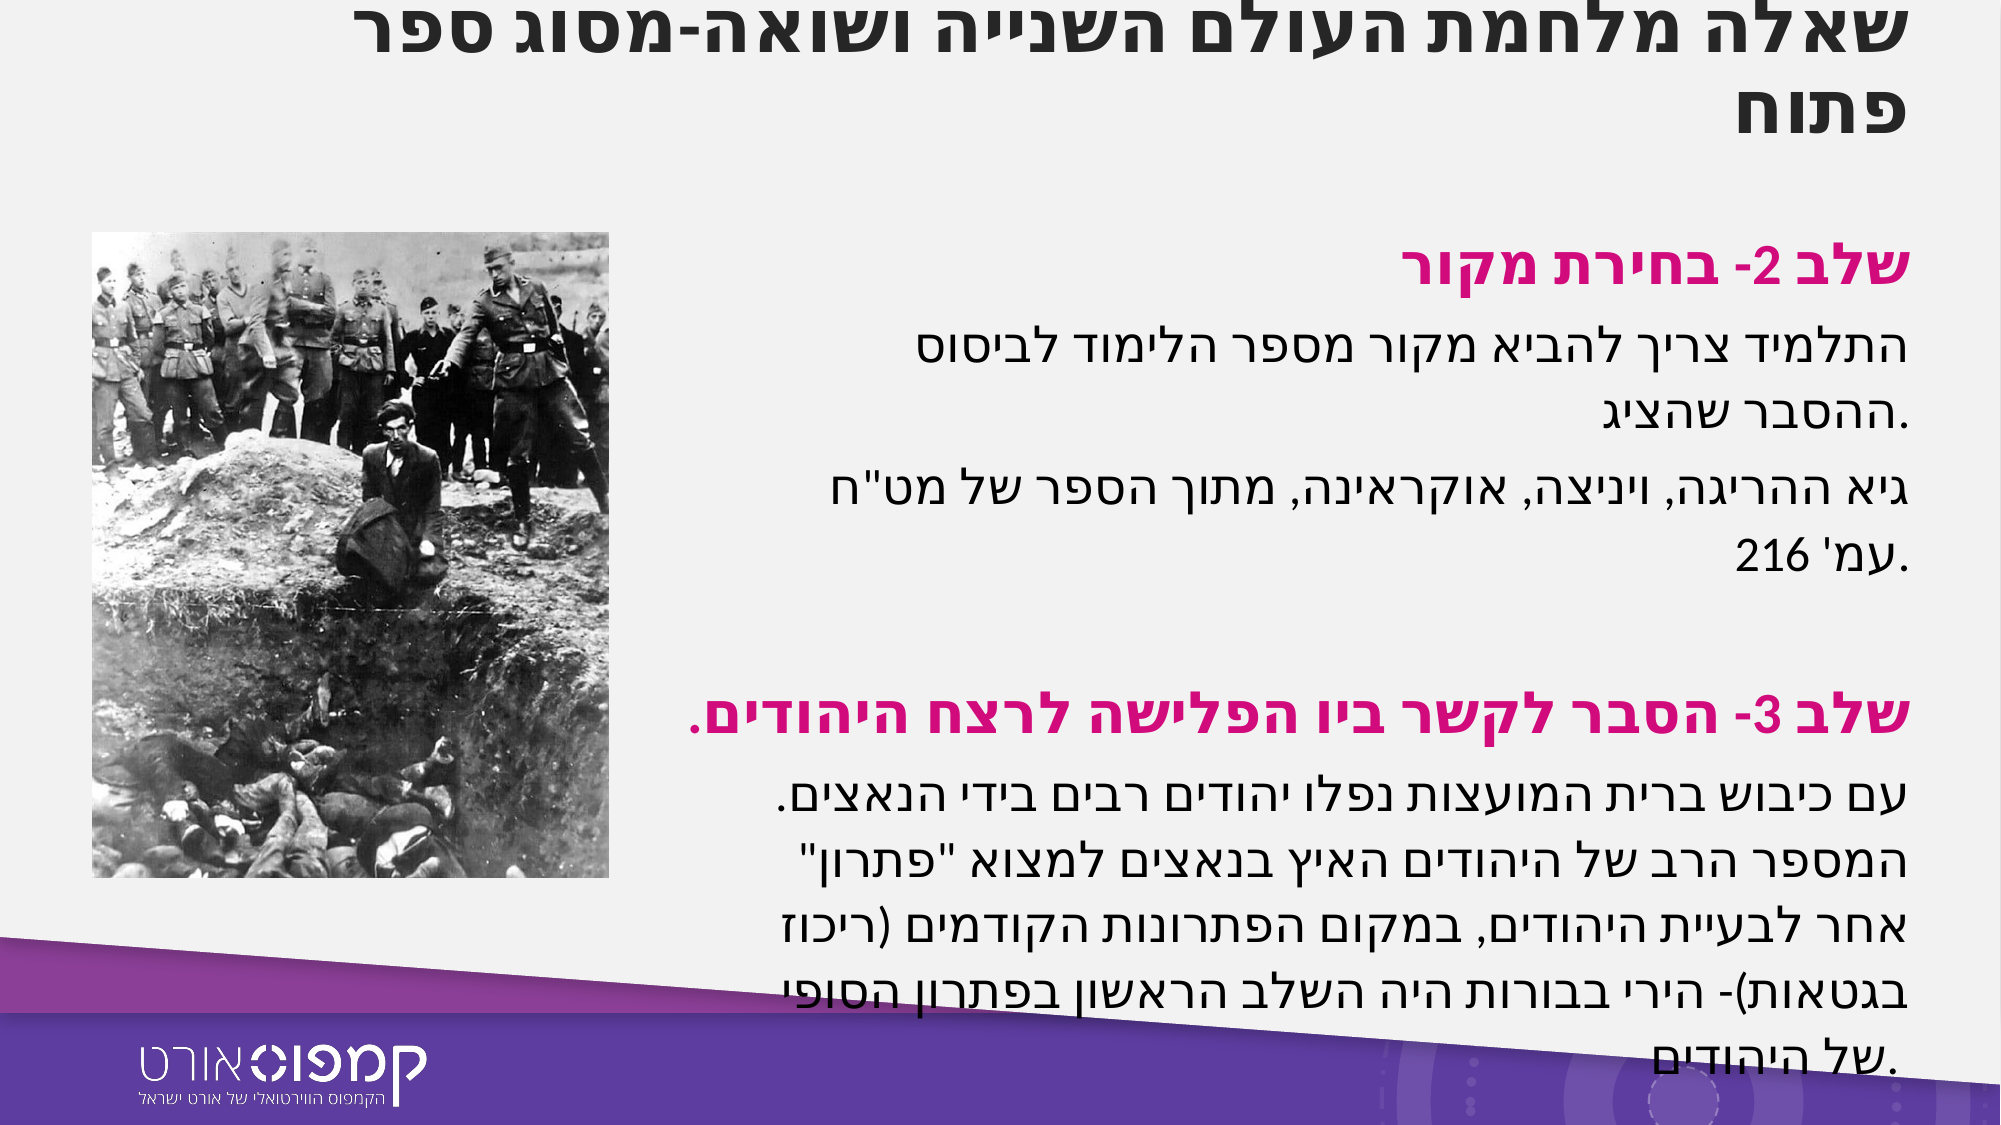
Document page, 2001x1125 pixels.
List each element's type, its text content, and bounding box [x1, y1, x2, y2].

list שלב 2- בחירת מקור התלמיד צריך להביא מקור מספר הלימוד לביסוס ההסבר שהציג. גיא ההריגה, ויניצה, אוקראינה, מתוך הספר של מט"ח עמ' 216. שלב 3- הסבר לקשר ביו הפלישה לרצח היהודים. עם כיבוש ברית המועצות נפלו יהודים רבים בידי הנאצים. המספר הרב של היהודים האיץ בנאצים למצוא "פתרון" אחר לבעיית היהודים, במקום הפתרונות הקודמים (ריכוז בגטאות)- הירי בבורות היה השלב הראשון בפתרון הסופי של היהודים. [663, 211, 1926, 1093]
picture [136, 1035, 427, 1109]
picture [92, 232, 609, 878]
title שאלה מלחמת העולם השנייה ושואה-מסוג ספר פתוח [189, 0, 1926, 171]
